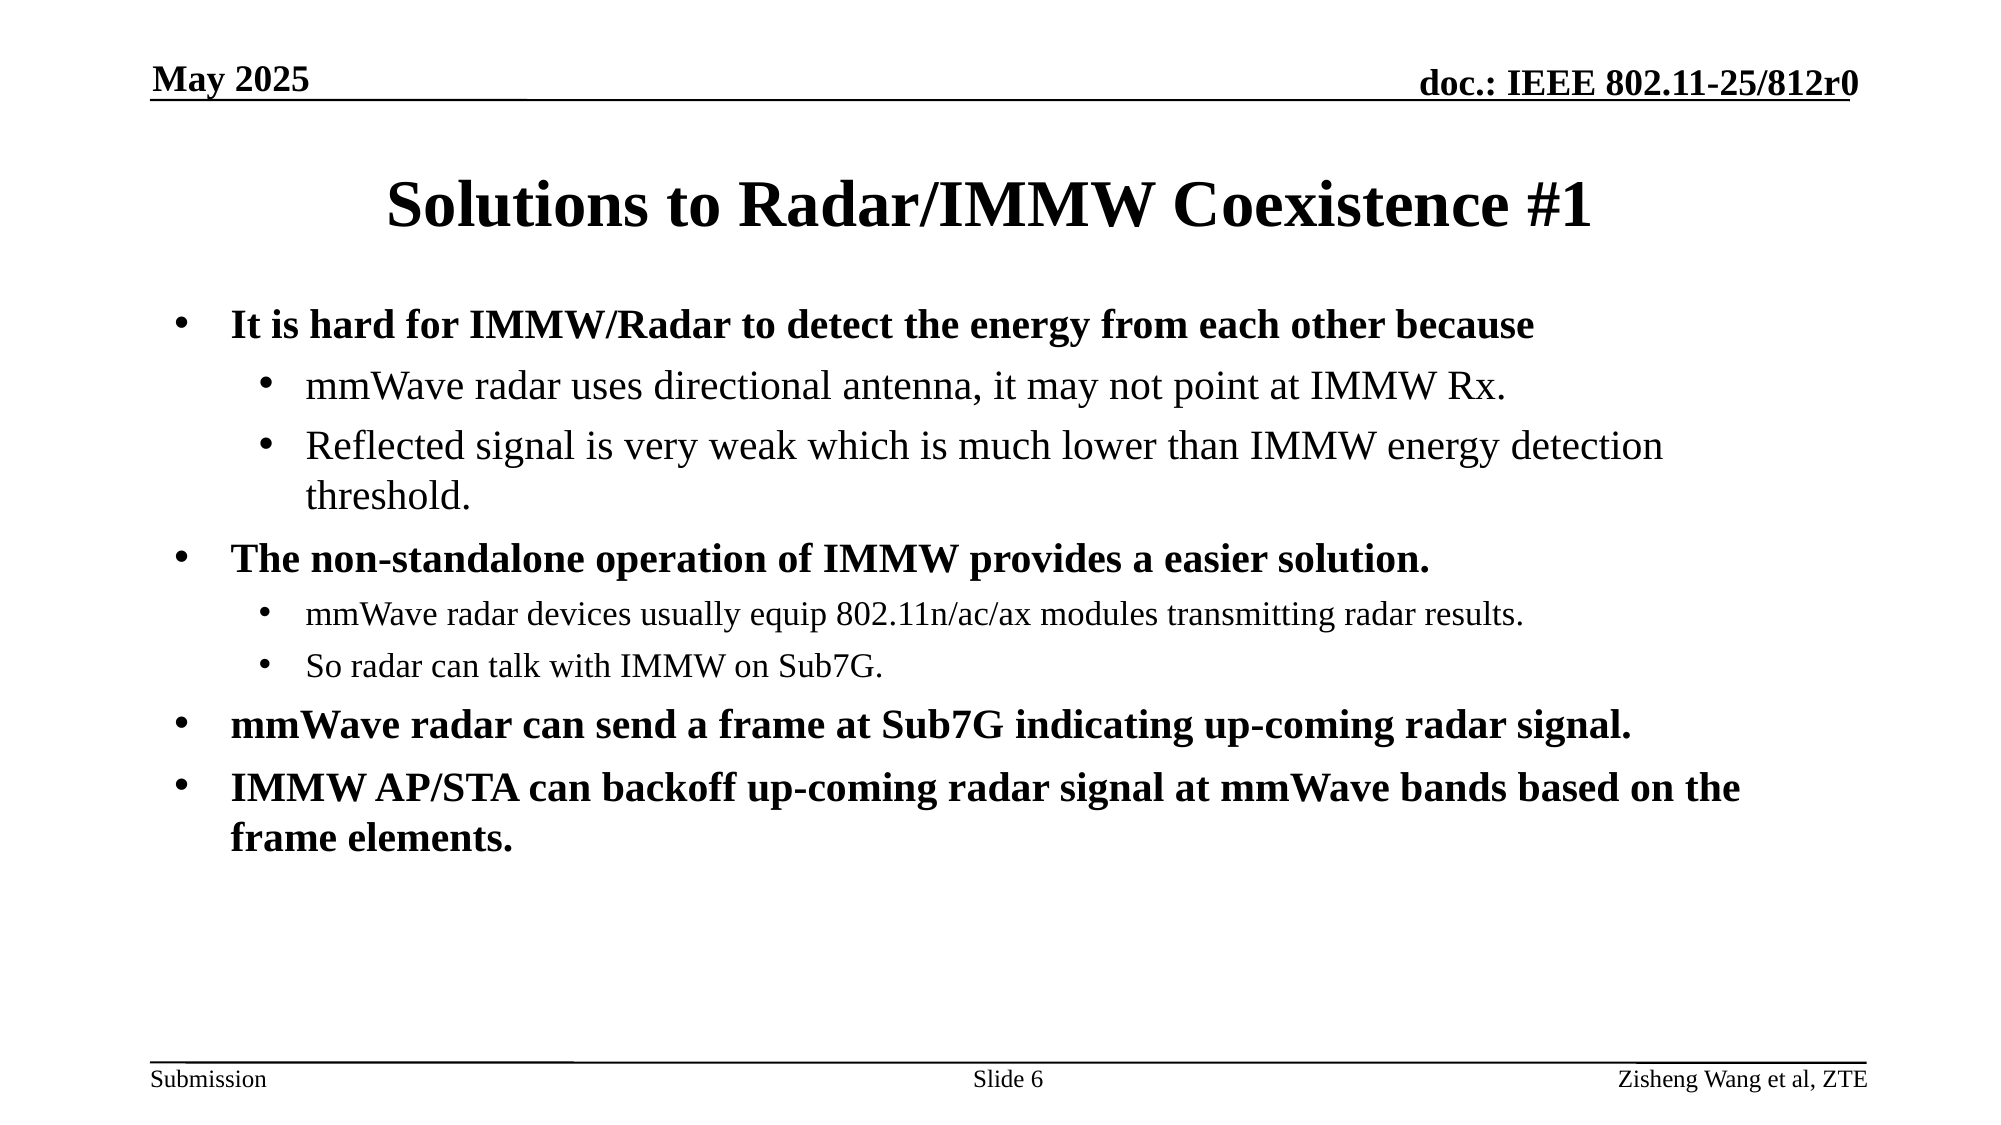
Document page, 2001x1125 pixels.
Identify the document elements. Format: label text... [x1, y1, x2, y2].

footer Zisheng Wang et al, ZTE [1171, 1061, 1869, 1093]
list It is hard for IMMW/Radar to detect the energy from each other because mmWave radar uses directional antenna, it may not point at IMMW Rx. Reflected signal is very weak which is much lower than IMMW energy detection threshold. The non-standalone operation of IMMW provides a easier solution. mmWave radar devices usually equip 802.11n/ac/ax modules transmitting radar results. So radar can talk with IMMW on Sub7G. mmWave radar can send a frame at Sub7G indicating up-coming radar signal. IMMW AP/STA can backoff up-coming radar signal at mmWave bands based on the frame elements. [149, 289, 1850, 1000]
slide_number Slide [950, 1061, 1067, 1123]
title Solutions to Radar/IMMW Coexistence #1 [149, 112, 1850, 288]
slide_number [152, 54, 563, 100]
